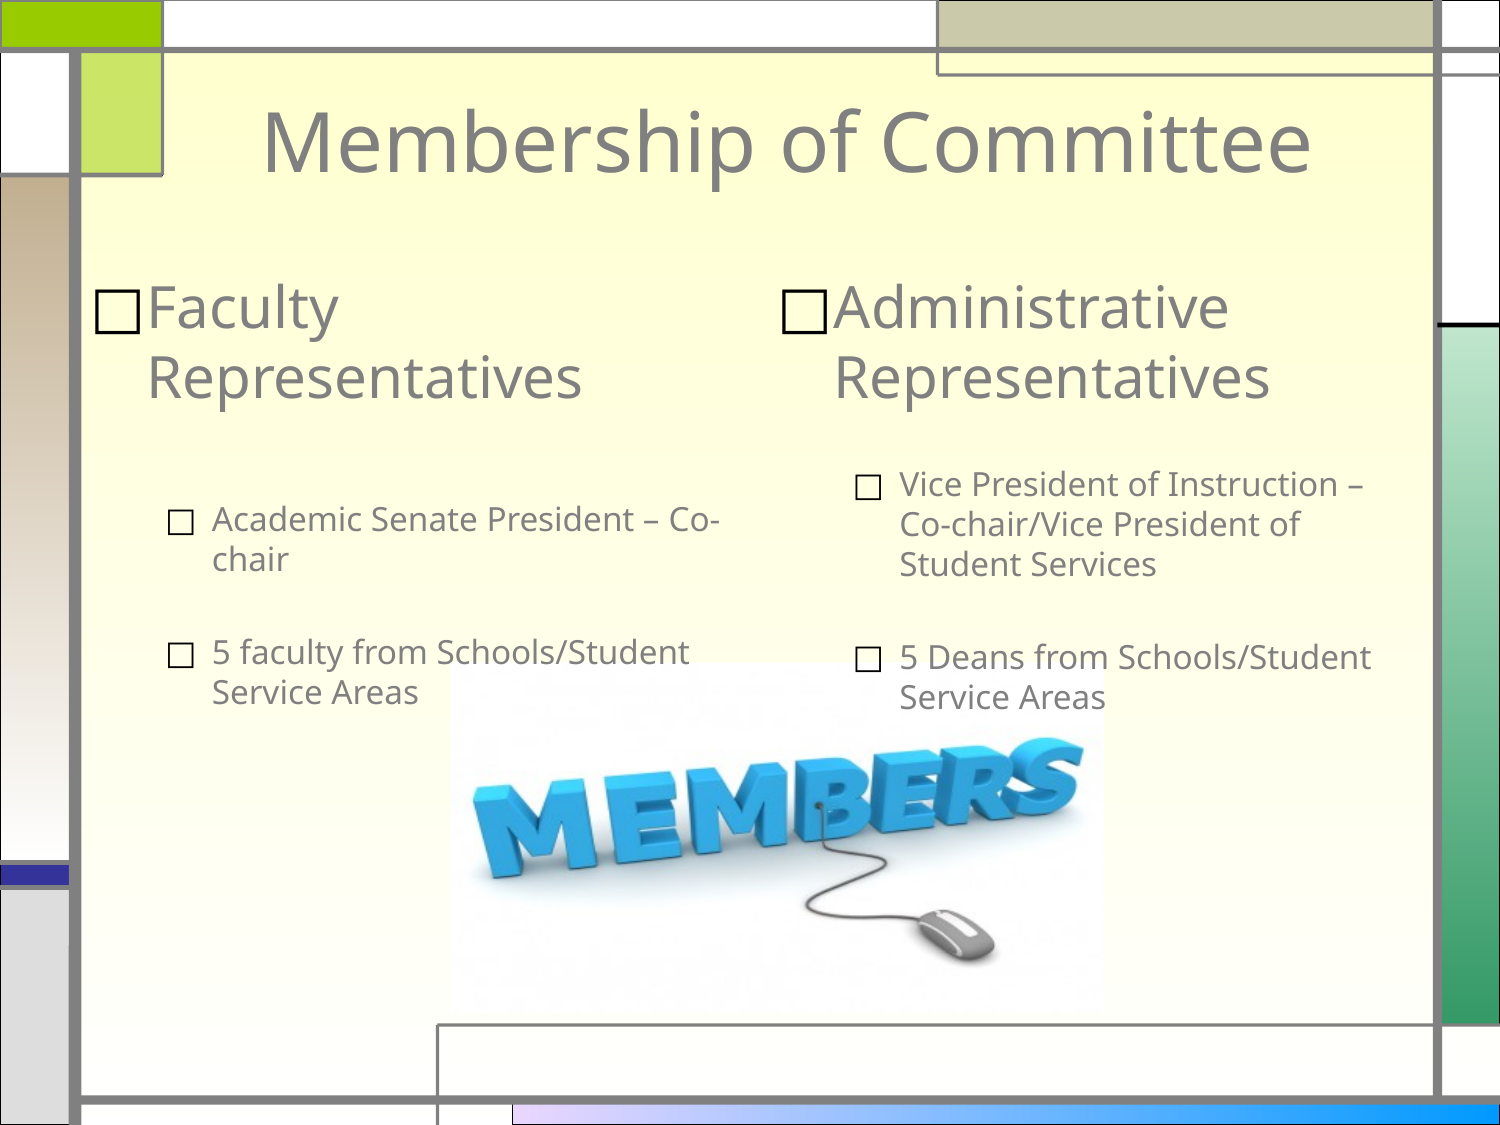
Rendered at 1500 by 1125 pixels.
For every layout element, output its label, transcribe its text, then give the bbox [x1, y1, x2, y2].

picture [449, 662, 1104, 1013]
list Faculty Representatives Academic Senate President – Co-chair 5 faculty from Schools/Student Service Areas [74, 262, 738, 1006]
title Membership of Committee [149, 44, 1426, 233]
list Administrative Representatives Vice President of Instruction – Co-chair/Vice President of Student Services 5 Deans from Schools/Student Service Areas [762, 262, 1426, 1006]
